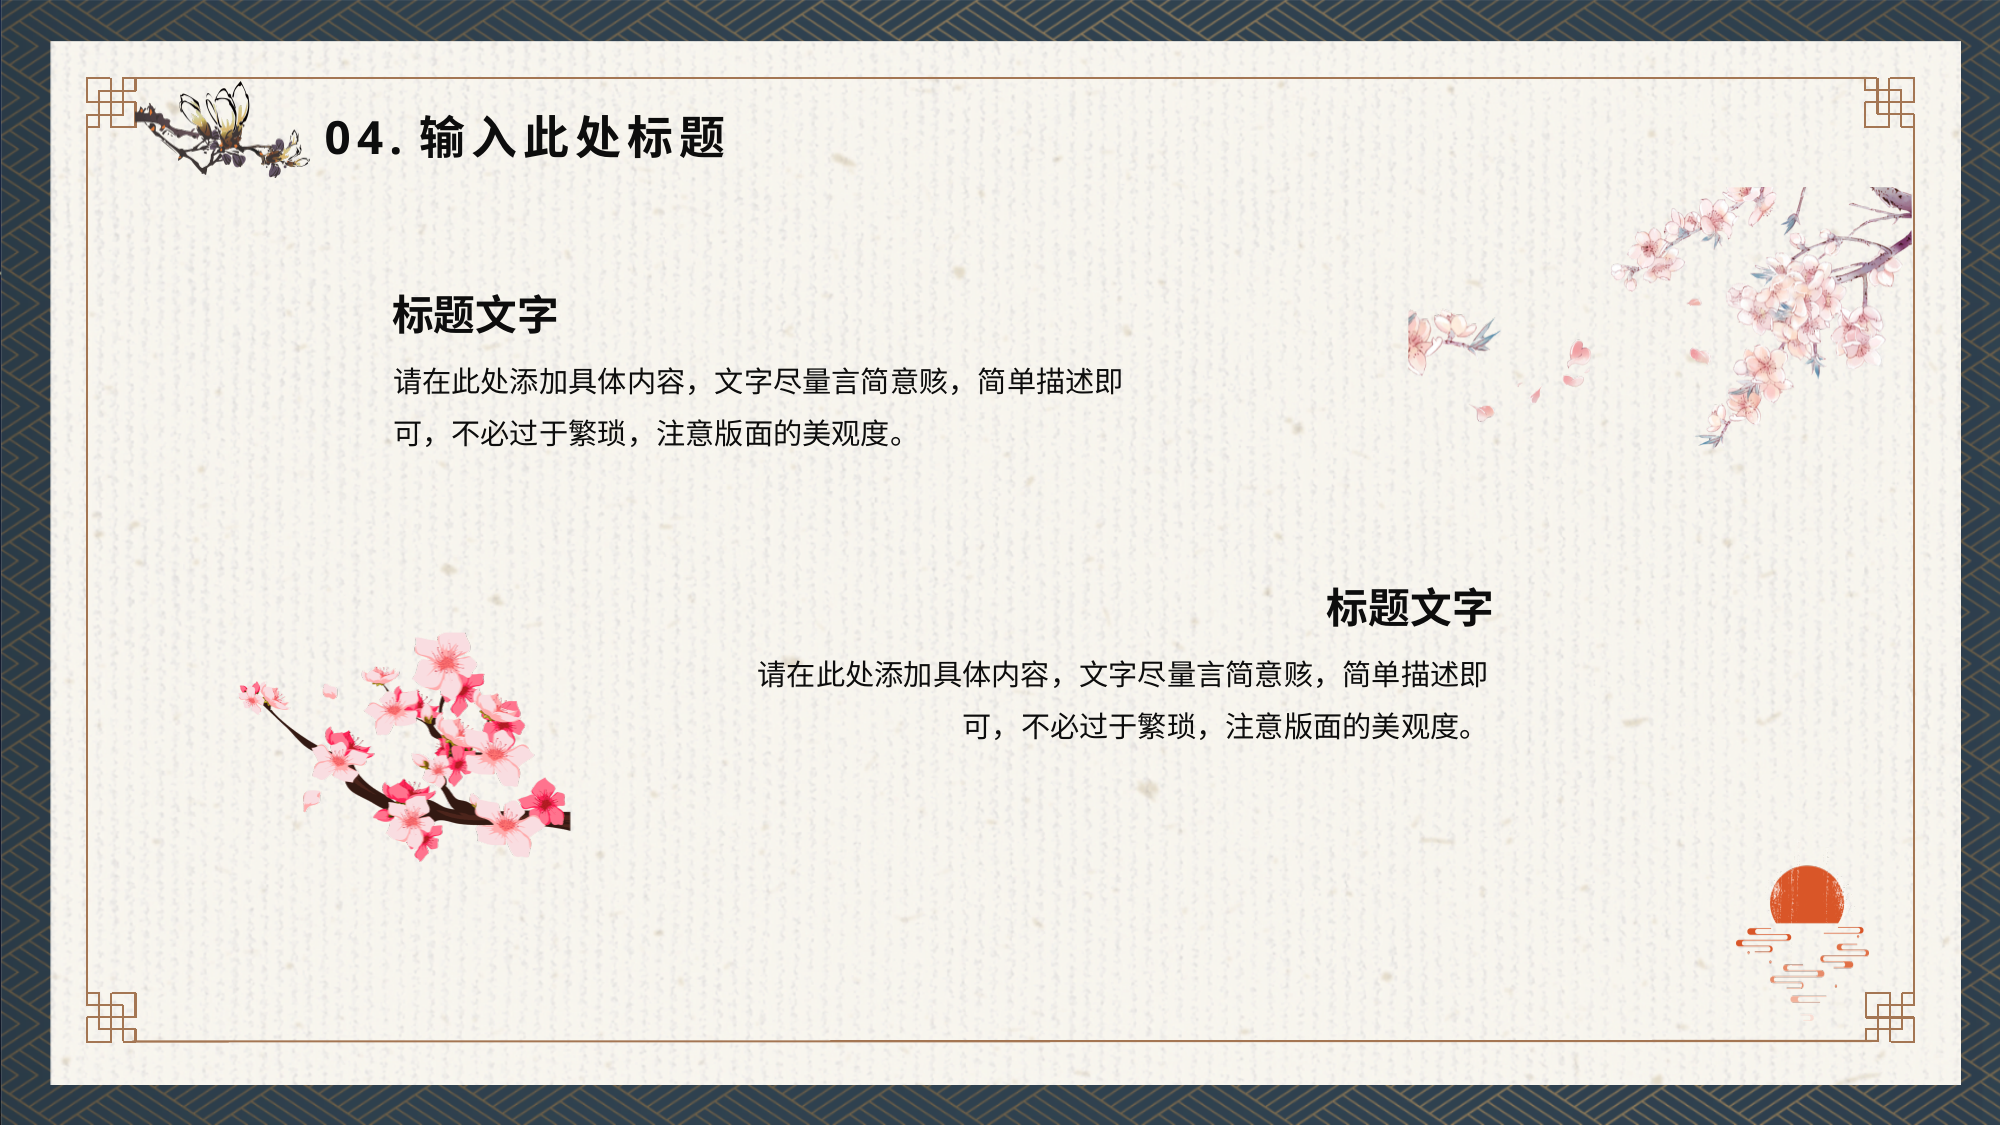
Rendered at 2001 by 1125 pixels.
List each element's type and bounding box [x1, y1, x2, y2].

text_box [85, 77, 1916, 1043]
picture [2, 0, 2000, 1125]
text_box [722, 574, 1509, 747]
text_box [377, 281, 1159, 454]
